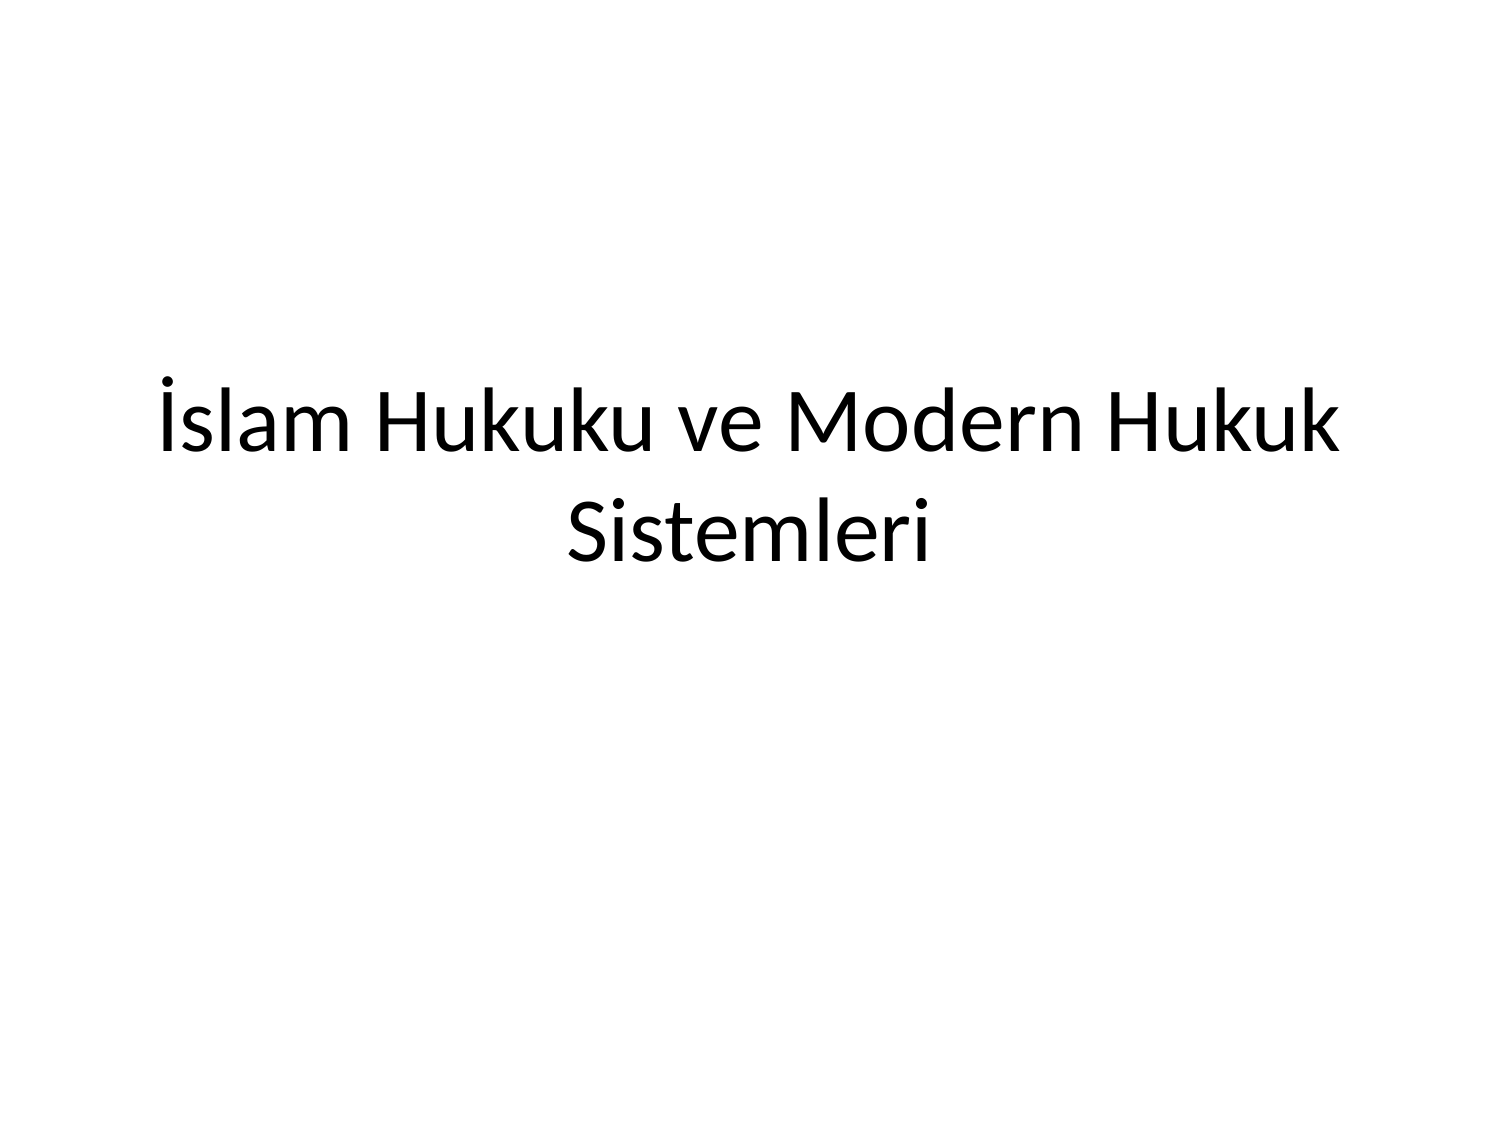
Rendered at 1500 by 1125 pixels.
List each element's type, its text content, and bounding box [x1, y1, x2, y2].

title İslam Hukuku ve Modern Hukuk Sistemleri [112, 349, 1388, 591]
